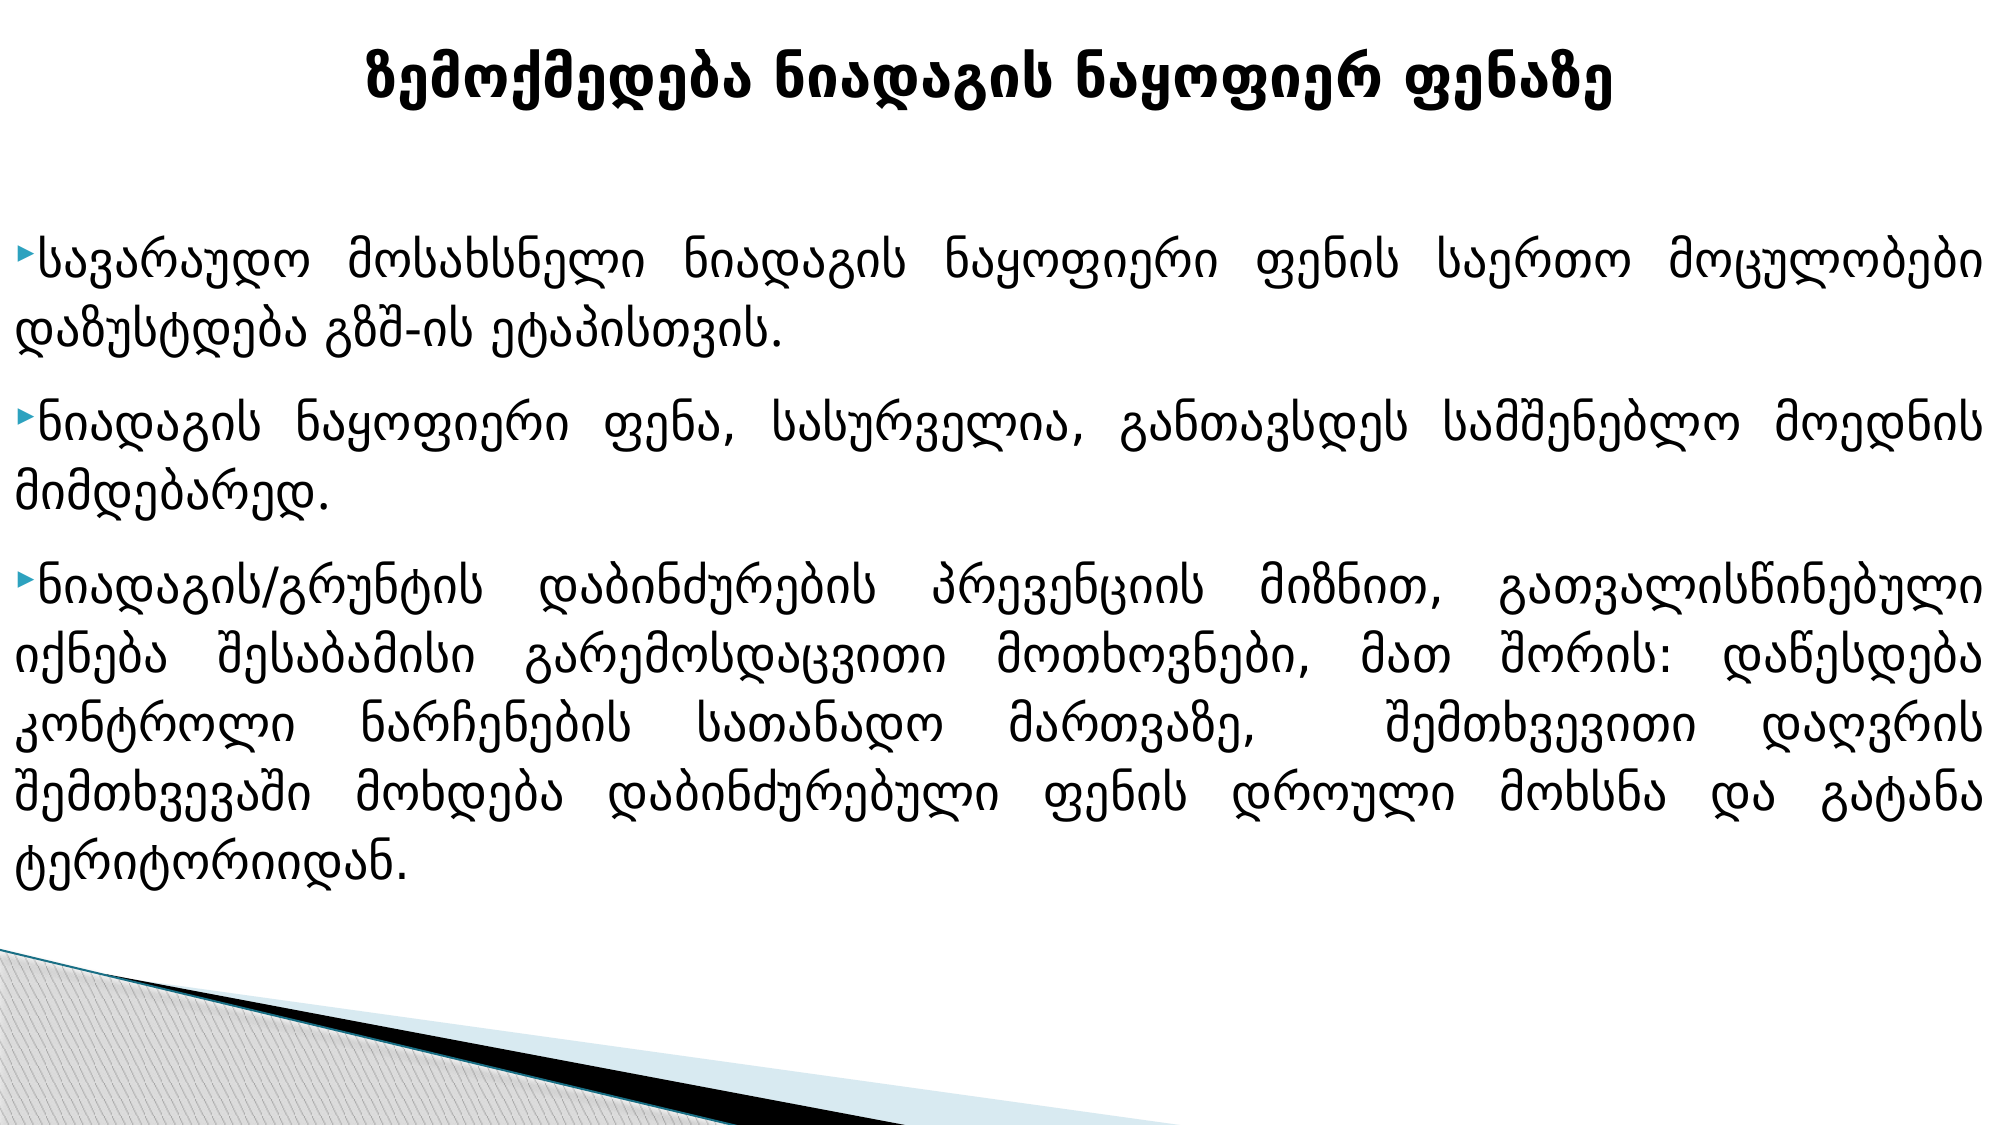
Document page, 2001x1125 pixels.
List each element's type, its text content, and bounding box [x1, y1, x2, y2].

list სავარაუდო მოსახსნელი ნიადაგის ნაყოფიერი ფენის საერთო მოცულობები დაზუსტდება გზშ-ის ეტაპისთვის. ნიადაგის ნაყოფიერი ფენა, სასურველია, განთავსდეს სამშენებლო მოედნის მიმდებარედ. ნიადაგის/გრუნტის დაბინძურების პრევენციის მიზნით, გათვალისწინებული იქნება შესაბამისი გარემოსდაცვითი მოთხოვნები, მათ შორის: დაწესდება კონტროლი ნარჩენების სათანადო მართვაზე, შემთხვევითი დაღვრის შემთხვევაში მოხდება დაბინძურებული ფენის დროული მოხსნა და გატანა ტერიტორიიდან. [0, 211, 2000, 963]
title ზემოქმედება ნიადაგის ნაყოფიერ ფენაზე [0, 0, 2000, 148]
